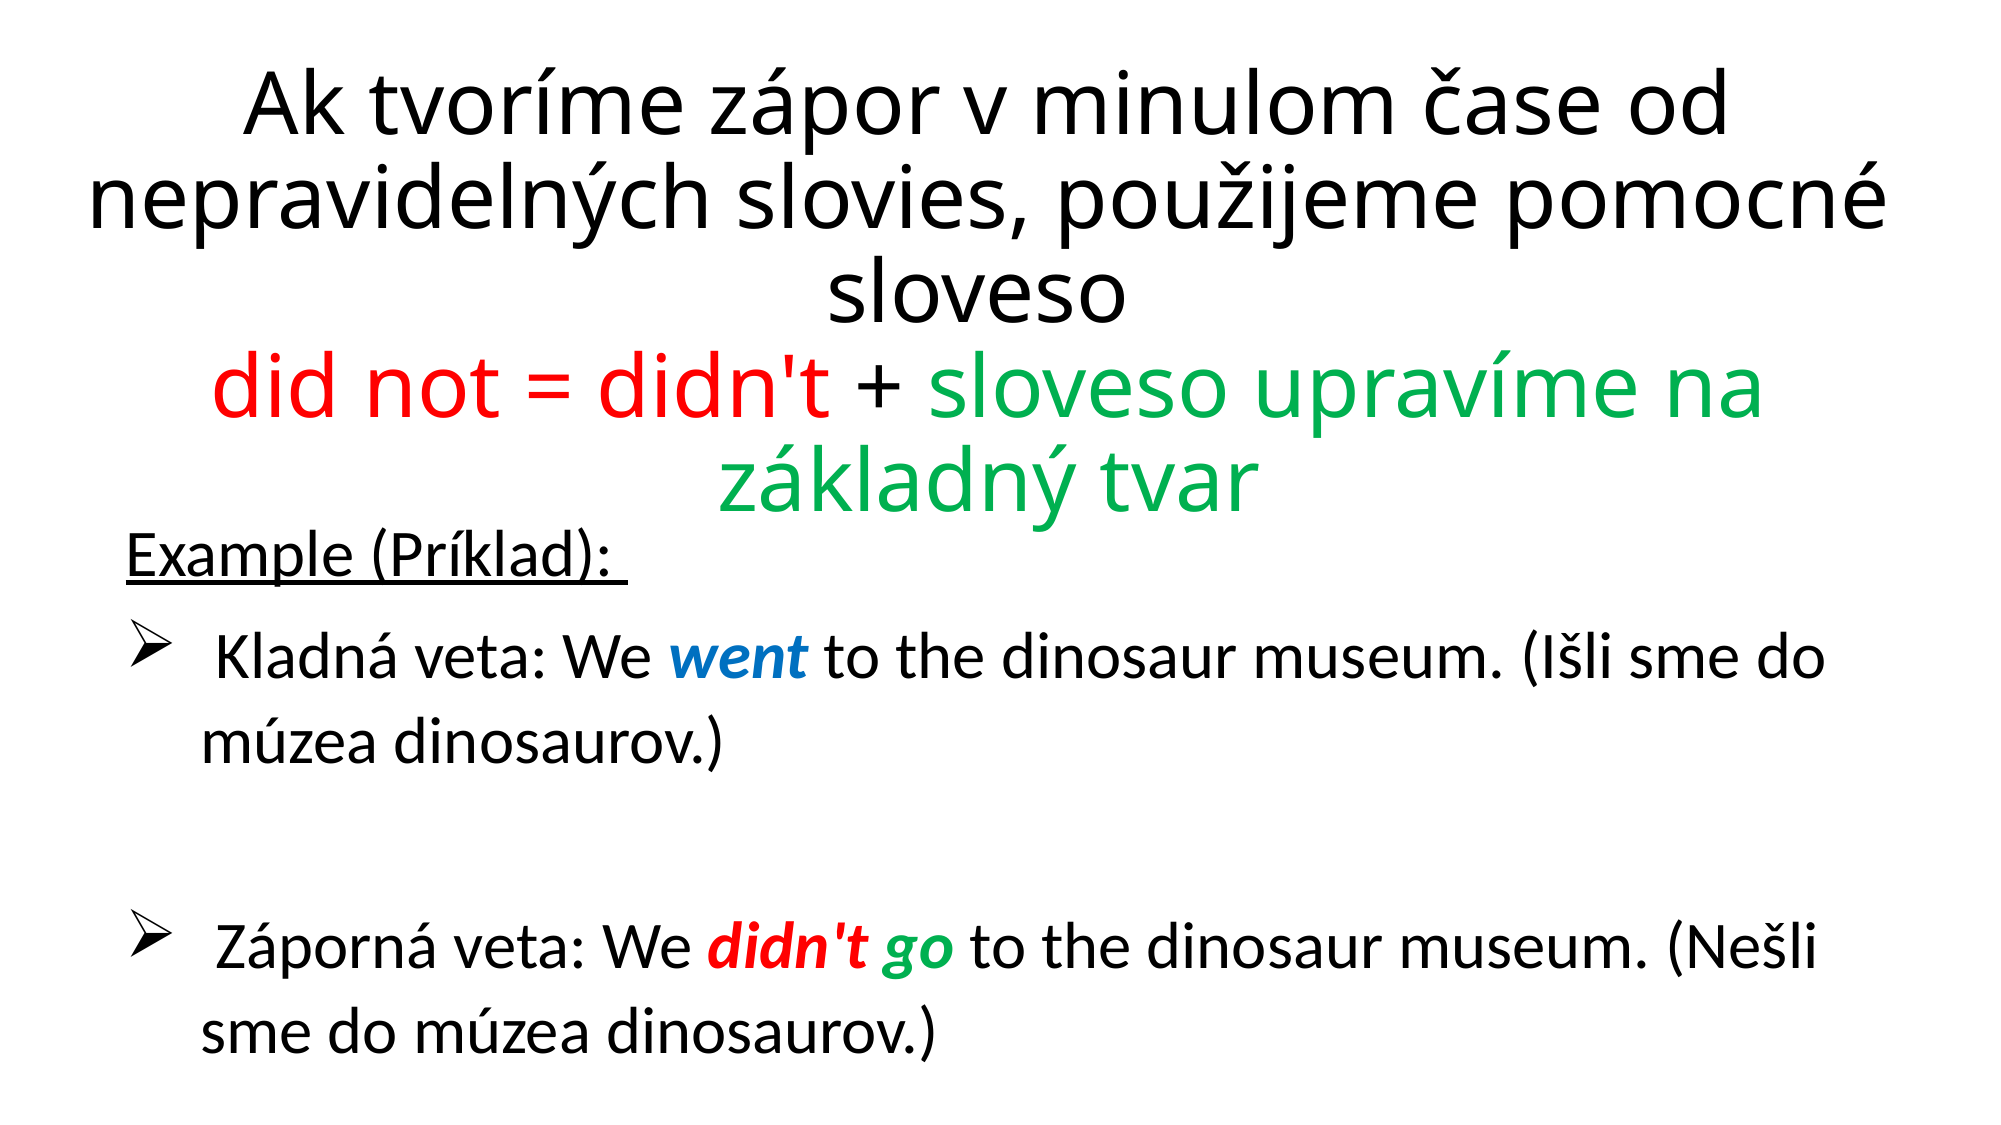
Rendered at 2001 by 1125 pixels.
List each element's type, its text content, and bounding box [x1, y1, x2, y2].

text_box Example (Príklad): Kladná veta: We went to the dinosaur museum. (Išli sme do múzea dinosaurov.) Záporná veta: We didn't go to the dinosaur museum. (Nešli sme do múzea dinosaurov.) [110, 462, 1875, 1125]
title Ak tvoríme zápor v minulom čase od nepravidelných slovies, použijeme pomocné sloveso did not = didn't + sloveso upravíme na základný tvar [71, 52, 1907, 538]
